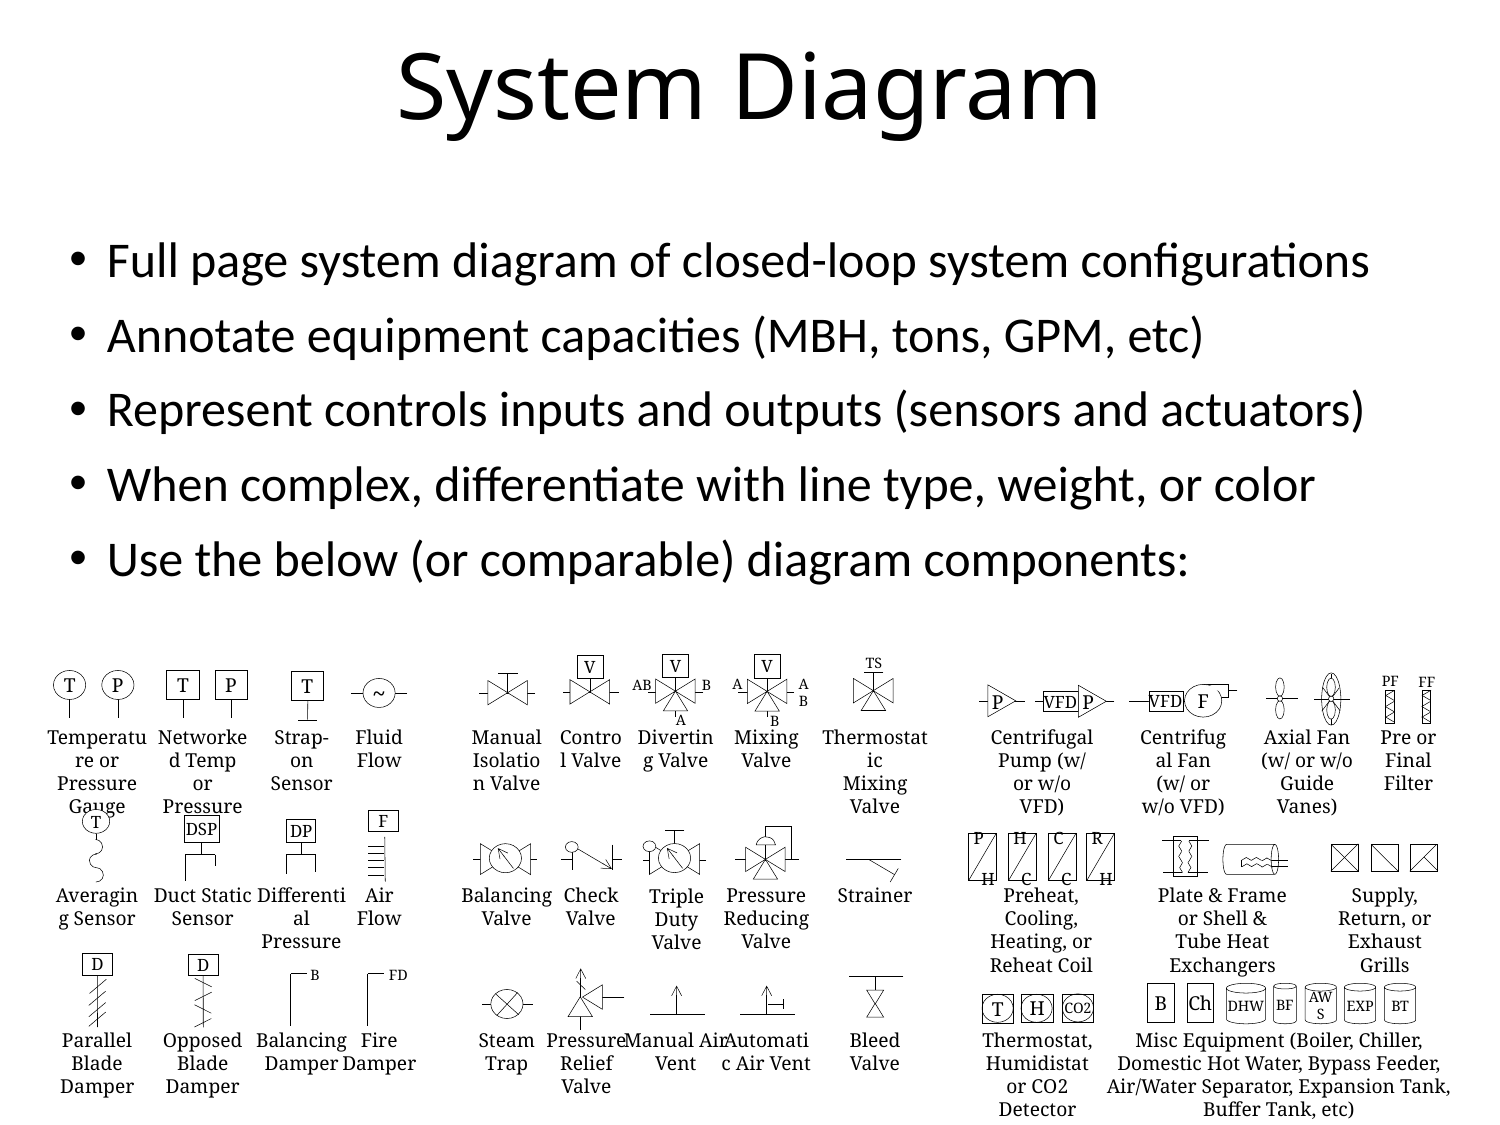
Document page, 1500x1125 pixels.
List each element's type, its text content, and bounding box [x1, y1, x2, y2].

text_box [1008, 833, 1037, 881]
text_box Steam Trap [446, 1021, 527, 1082]
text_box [290, 965, 328, 1026]
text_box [473, 843, 537, 875]
text_box EXP [1343, 982, 1377, 1025]
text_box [1086, 833, 1115, 881]
text_box Opposed Blade Damper [143, 1021, 262, 1105]
text_box Fluid Flow [338, 718, 420, 779]
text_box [979, 684, 1025, 717]
text_box Fire Damper [378, 1021, 441, 1082]
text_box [351, 678, 408, 708]
text_box Pressure Reducing Valve [736, 876, 828, 961]
text_box BT [1383, 982, 1417, 1025]
text_box Thermostat, Humidistat or CO2 Detector [965, 1021, 1087, 1125]
text_box Averaging Sensor [37, 876, 127, 938]
text_box Strainer [820, 876, 930, 915]
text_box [479, 672, 536, 705]
text_box B [1147, 982, 1175, 1024]
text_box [1062, 993, 1094, 1023]
text_box Manual Isolation Valve [456, 718, 558, 802]
text_box Differential Pressure [240, 876, 363, 961]
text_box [981, 994, 1014, 1023]
text_box Diverting Valve [618, 718, 733, 779]
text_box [166, 670, 199, 718]
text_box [1414, 672, 1440, 724]
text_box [1048, 833, 1077, 881]
list Full page system diagram of closed-loop system configurations Annotate equipment capacities (MBH, tons, GPM, etc) Represent controls inputs and outputs (sensors and actuators) When complex, differentiate with line type, weight, or color Use the below (or comparable) diagram components: [54, 226, 1486, 941]
text_box Networked Temp or Pressure [142, 718, 263, 826]
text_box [649, 985, 705, 1015]
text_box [1266, 677, 1298, 719]
text_box Ch [1186, 982, 1215, 1024]
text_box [567, 968, 625, 1030]
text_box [1021, 993, 1053, 1023]
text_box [285, 819, 316, 874]
text_box Misc Equipment (Boiler, Chiller, Domestic Hot Water, Bypass Feeder, Air/Water Separator, Expansion Tank, Buffer Tank, etc) [1087, 1021, 1471, 1125]
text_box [367, 965, 411, 1026]
text_box Triple Duty Valve [617, 876, 736, 961]
text_box Air Flow [338, 876, 420, 938]
text_box Centrifugal Pump (w/ or w/o VFD) [975, 718, 1109, 826]
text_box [1377, 672, 1403, 724]
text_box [1330, 843, 1359, 872]
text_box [642, 830, 707, 875]
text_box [1161, 836, 1209, 877]
text_box DHW [1225, 982, 1267, 1025]
title System Diagram [0, 0, 1500, 180]
text_box Preheat, Cooling, Heating, or Reheat Coil [958, 876, 1124, 984]
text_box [853, 654, 894, 711]
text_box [848, 975, 904, 1018]
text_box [1409, 843, 1438, 872]
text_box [82, 953, 113, 1027]
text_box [101, 670, 134, 718]
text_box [291, 671, 324, 721]
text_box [739, 985, 795, 1015]
text_box Balancing Valve [432, 876, 515, 938]
text_box Thermostatic Mixing Valve [807, 718, 943, 826]
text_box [187, 953, 219, 1028]
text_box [968, 833, 997, 881]
text_box Mixing Valve [733, 730, 807, 779]
text_box BF [1272, 982, 1298, 1025]
text_box Bleed Valve [834, 1021, 916, 1082]
text_box Supply, Return, or Exhaust Grills [1309, 876, 1460, 984]
text_box Parallel Blade Damper [36, 1021, 143, 1105]
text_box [728, 654, 813, 730]
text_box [735, 826, 799, 880]
text_box Manual Air Vent [600, 1021, 752, 1082]
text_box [1222, 844, 1289, 875]
text_box Pre or Final Filter [1352, 718, 1465, 802]
text_box Duct Static Sensor [127, 876, 279, 938]
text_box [367, 809, 399, 882]
text_box Axial Fan (w/ or w/o Guide Vanes) [1238, 718, 1376, 826]
text_box Plate & Frame or Shell & Tube Heat Exchangers [1138, 876, 1307, 984]
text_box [560, 841, 623, 870]
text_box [214, 670, 248, 718]
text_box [1034, 685, 1115, 718]
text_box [82, 809, 110, 883]
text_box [481, 989, 533, 1019]
text_box Control Valve [543, 718, 618, 779]
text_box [1313, 672, 1351, 726]
text_box Centrifugal Fan (w/ or w/o VFD) [1124, 718, 1238, 826]
text_box Balancing Damper [226, 1021, 378, 1082]
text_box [563, 655, 619, 705]
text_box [846, 859, 902, 883]
text_box Automatic Air Vent [752, 1021, 828, 1082]
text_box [1370, 843, 1399, 872]
text_box Pressure Relief Valve [527, 1021, 646, 1105]
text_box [53, 670, 86, 718]
text_box Temperature or Pressure Gauge [31, 718, 142, 826]
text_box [629, 654, 716, 729]
text_box Strap-on Sensor [251, 718, 352, 802]
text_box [1129, 684, 1238, 718]
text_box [183, 815, 220, 881]
text_box Check Valve [515, 876, 667, 938]
text_box AWS [1304, 982, 1338, 1025]
